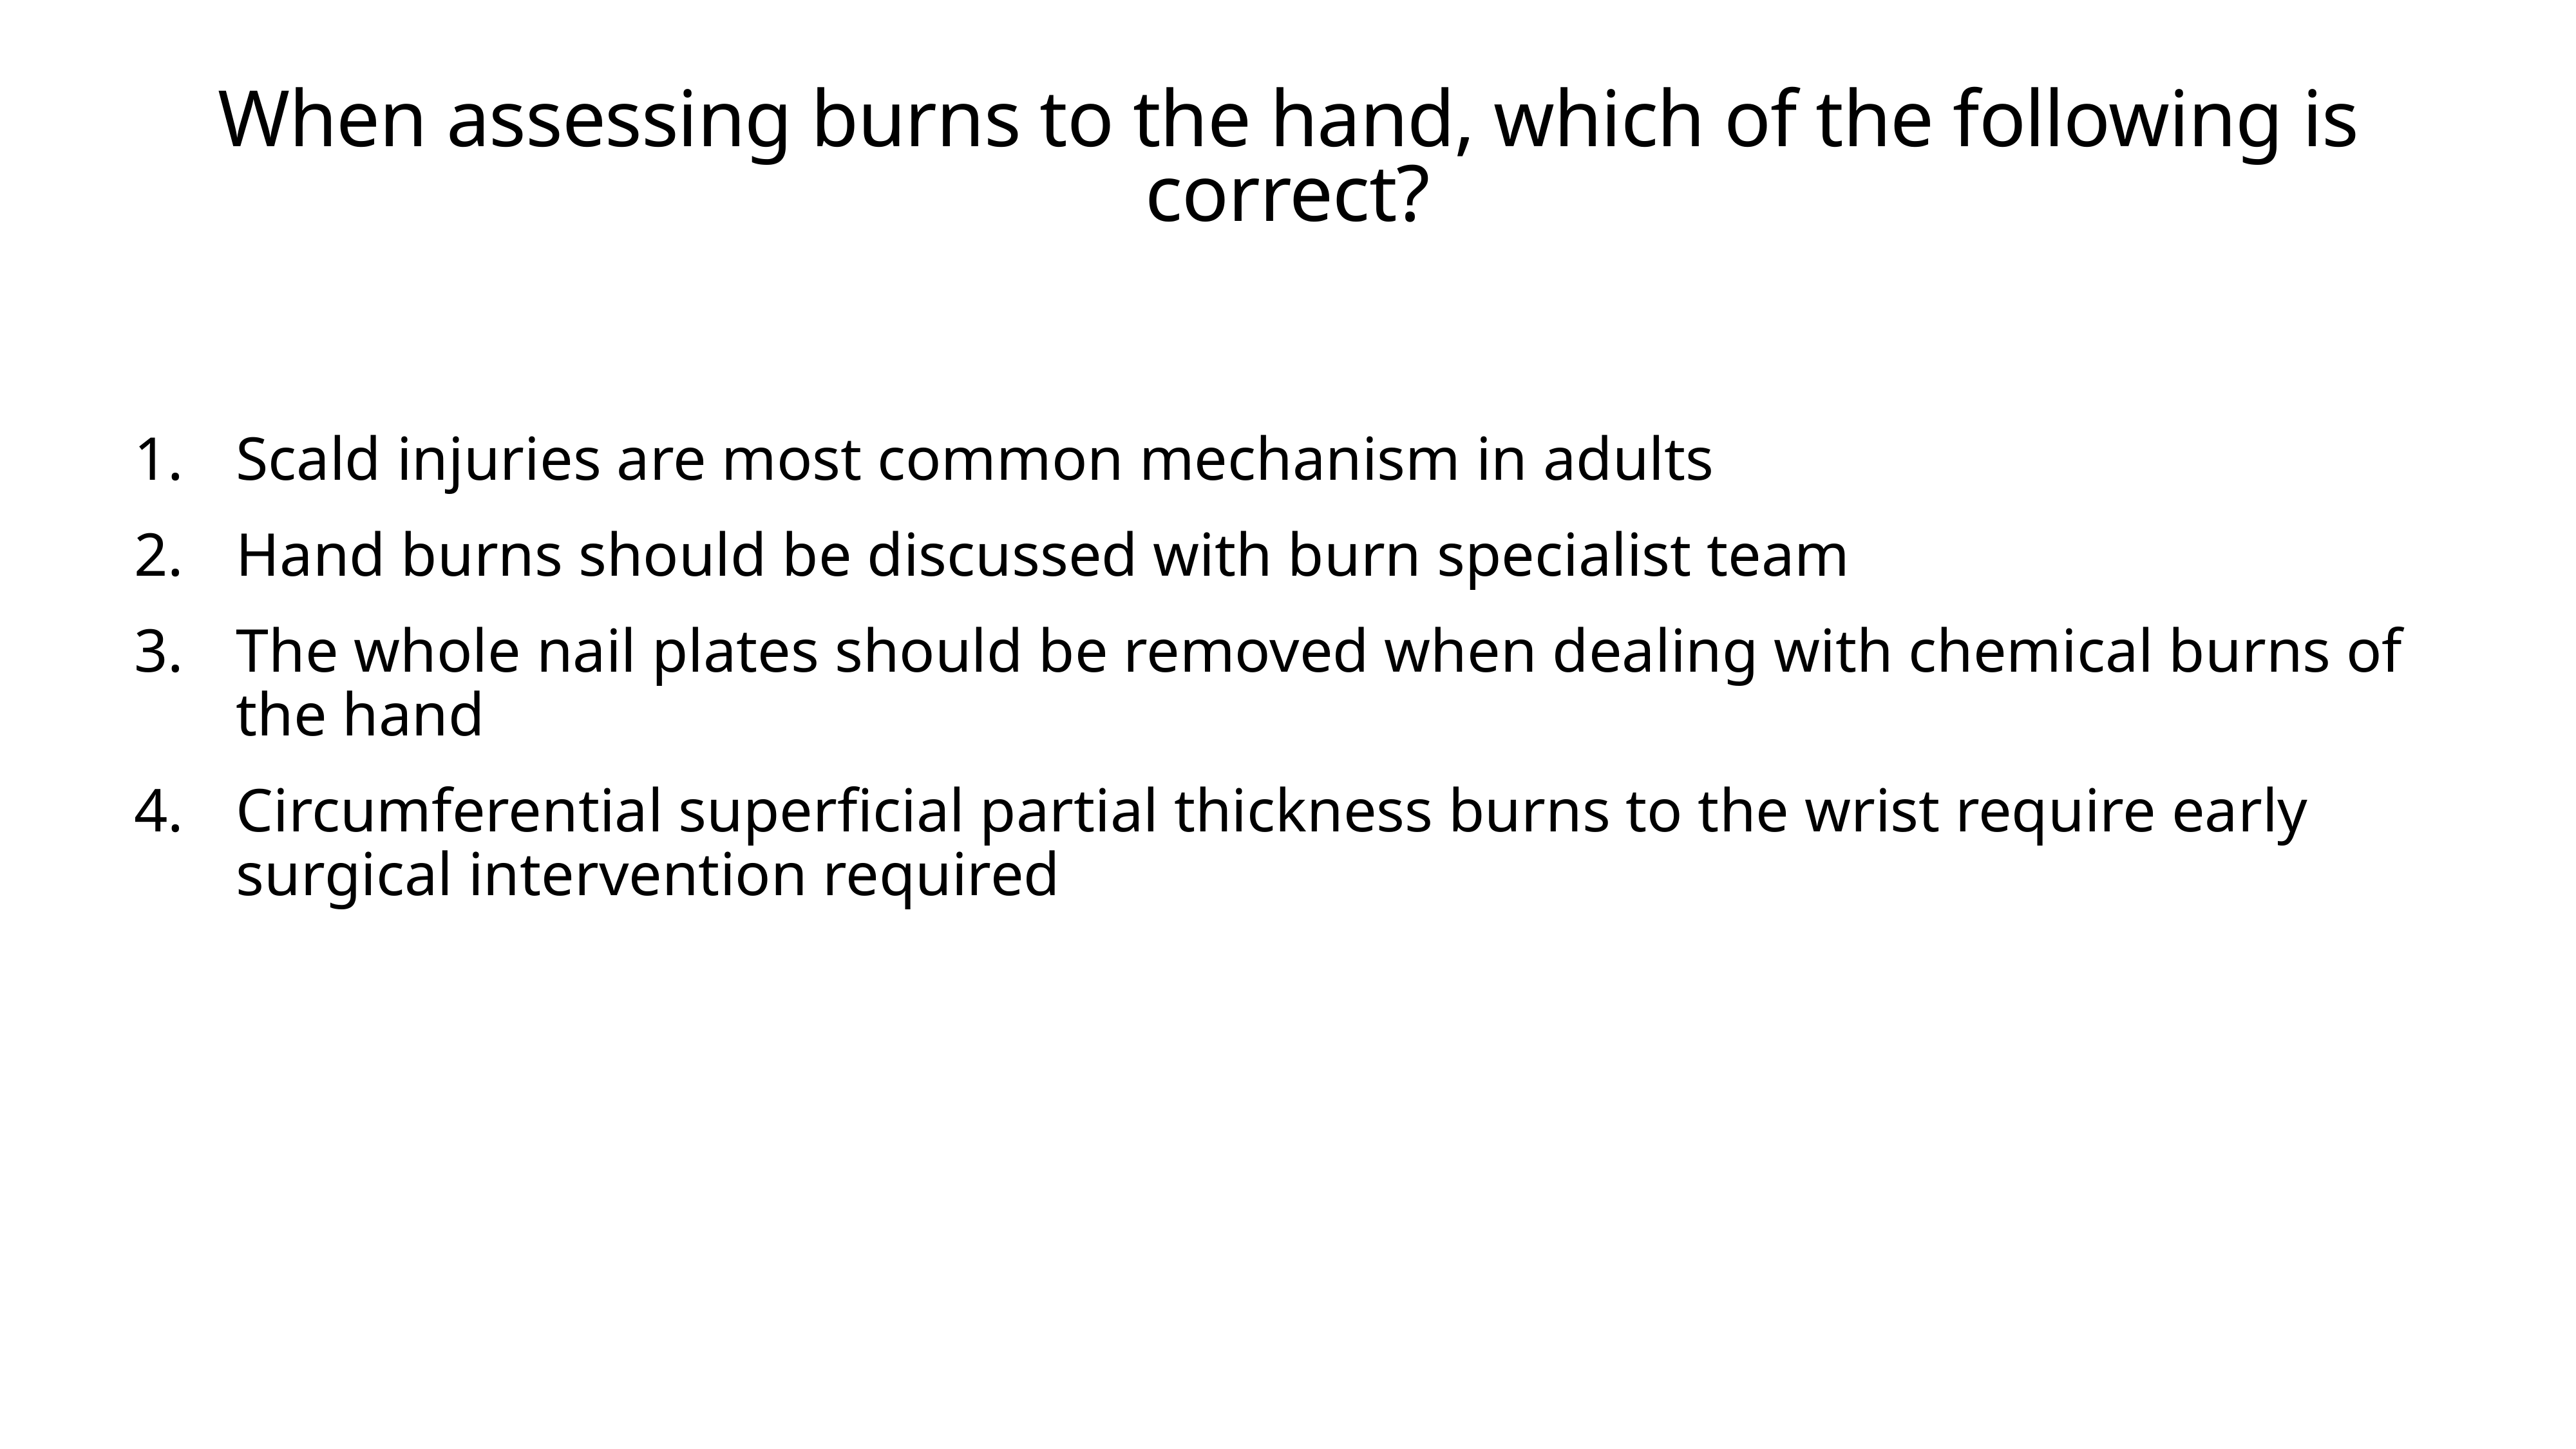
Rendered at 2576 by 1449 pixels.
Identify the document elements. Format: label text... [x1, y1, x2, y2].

title When assessing burns to the hand, which of the following is correct? [128, 81, 2448, 265]
list Scald injuries are most common mechanism in adults Hand burns should be discussed with burn specialist team The whole nail plates should be removed when dealing with chemical burns of the hand Circumferential superficial partial thickness burns to the wrist require early surgical intervention required [128, 423, 2448, 1321]
